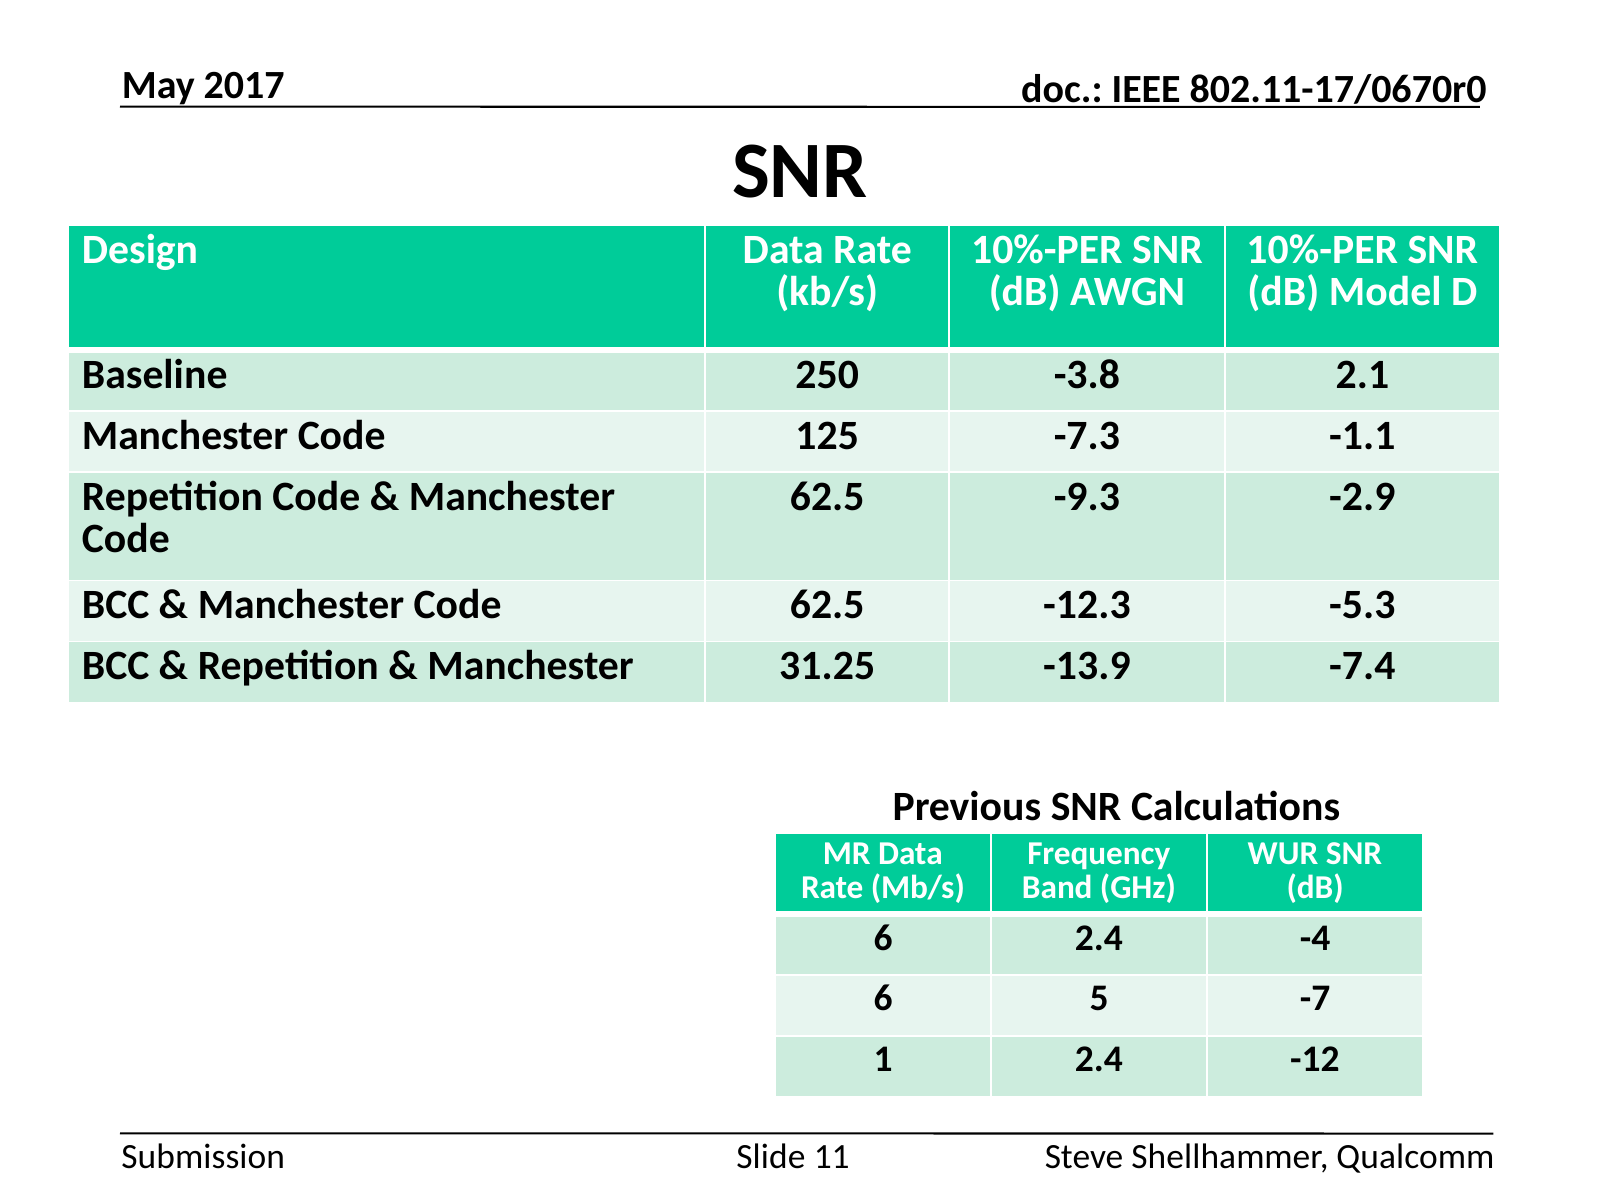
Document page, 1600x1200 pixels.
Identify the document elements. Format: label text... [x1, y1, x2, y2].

table_cell -1.1 [1226, 412, 1499, 471]
table_cell Repetition Code & Manchester Code [69, 473, 704, 580]
table_cell 125 [706, 412, 948, 471]
table_cell BCC & Repetition & Manchester [69, 642, 704, 702]
table_cell -7.4 [1226, 642, 1499, 702]
table_header WUR SNR (dB) [1208, 848, 1422, 911]
table_cell -4 [1208, 917, 1422, 974]
table_header Data Rate (kb/s) [706, 226, 948, 347]
table_cell 2.4 [992, 917, 1206, 974]
footer Steve Shellhammer, Qualcomm [937, 1132, 1495, 1174]
table_cell -9.3 [950, 473, 1224, 580]
table_cell 2.4 [992, 1037, 1206, 1096]
table_cell -3.8 [950, 353, 1224, 410]
table_header 10%-PER SNR (dB) AWGN [950, 226, 1224, 347]
table_cell -12.3 [950, 581, 1224, 641]
table_header Design [69, 226, 704, 347]
table_cell 2.1 [1226, 353, 1499, 410]
table_cell 5 [992, 976, 1206, 1035]
table_header 10%-PER SNR (dB) Model D [1226, 226, 1499, 347]
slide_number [121, 58, 451, 107]
table_cell 62.5 [706, 581, 948, 641]
table_cell BCC & Manchester Code [69, 581, 704, 641]
title SNR [119, 112, 1480, 218]
table_cell 6 [776, 976, 990, 1035]
table_cell 250 [706, 353, 948, 410]
table_cell 31.25 [706, 642, 948, 702]
table_cell -2.9 [1226, 473, 1499, 580]
text_box Previous SNR Calculations [877, 771, 1424, 848]
table_cell Manchester Code [69, 412, 704, 471]
table_header Frequency Band (GHz) [992, 848, 1206, 911]
table_cell -13.9 [950, 642, 1224, 702]
table_cell -12 [1208, 1037, 1422, 1096]
table_cell -7 [1208, 976, 1422, 1035]
table_cell Baseline [69, 353, 704, 410]
table_cell -5.3 [1226, 581, 1499, 641]
table_cell -7.3 [950, 412, 1224, 471]
table_cell 1 [776, 1037, 990, 1096]
table_cell 6 [776, 917, 990, 974]
slide_number Slide 11 [733, 1132, 854, 1197]
table_cell 62.5 [706, 473, 948, 580]
table_header MR Data Rate (Mb/s) [776, 834, 990, 911]
